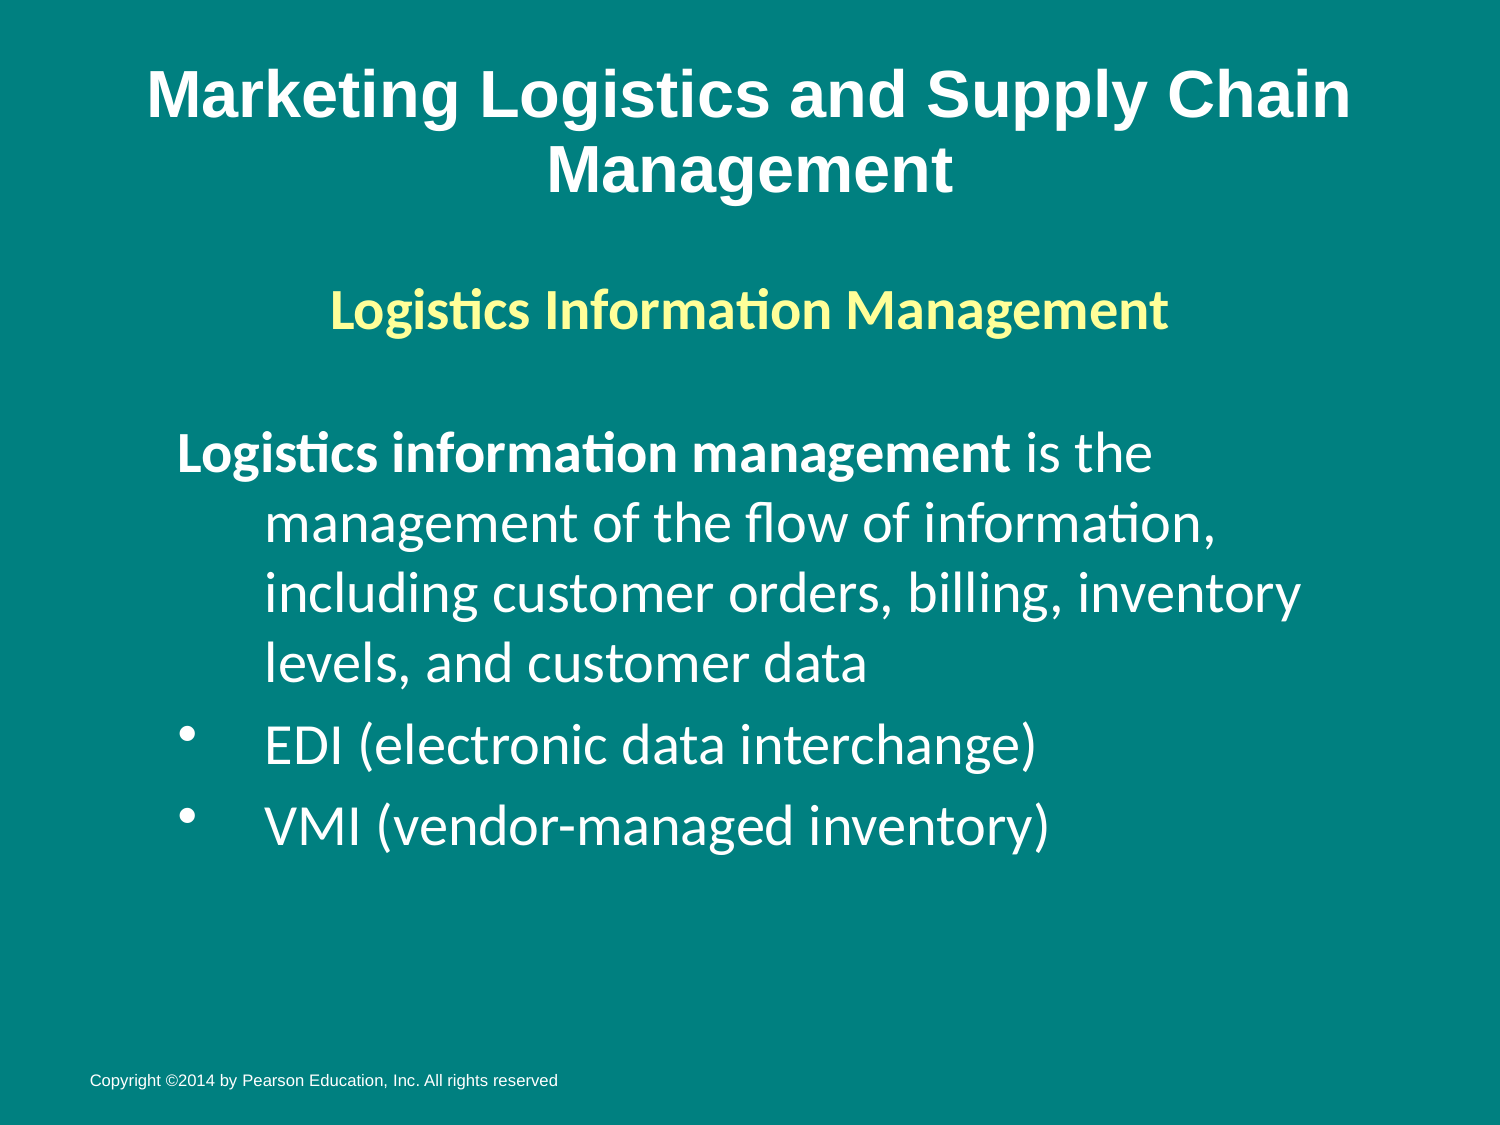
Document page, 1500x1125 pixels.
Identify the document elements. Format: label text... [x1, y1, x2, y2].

title Marketing Logistics and Supply Chain Management [0, 37, 1500, 226]
list Logistics Information Management [162, 274, 1338, 338]
text_box Copyright ©2014 by Pearson Education, Inc. All rights reserved [74, 1062, 825, 1098]
list Logistics information management is the management of the flow of information, including customer orders, billing, inventory levels, and customer data EDI (electronic data interchange) VMI (vendor-managed inventory) [162, 338, 1338, 1001]
